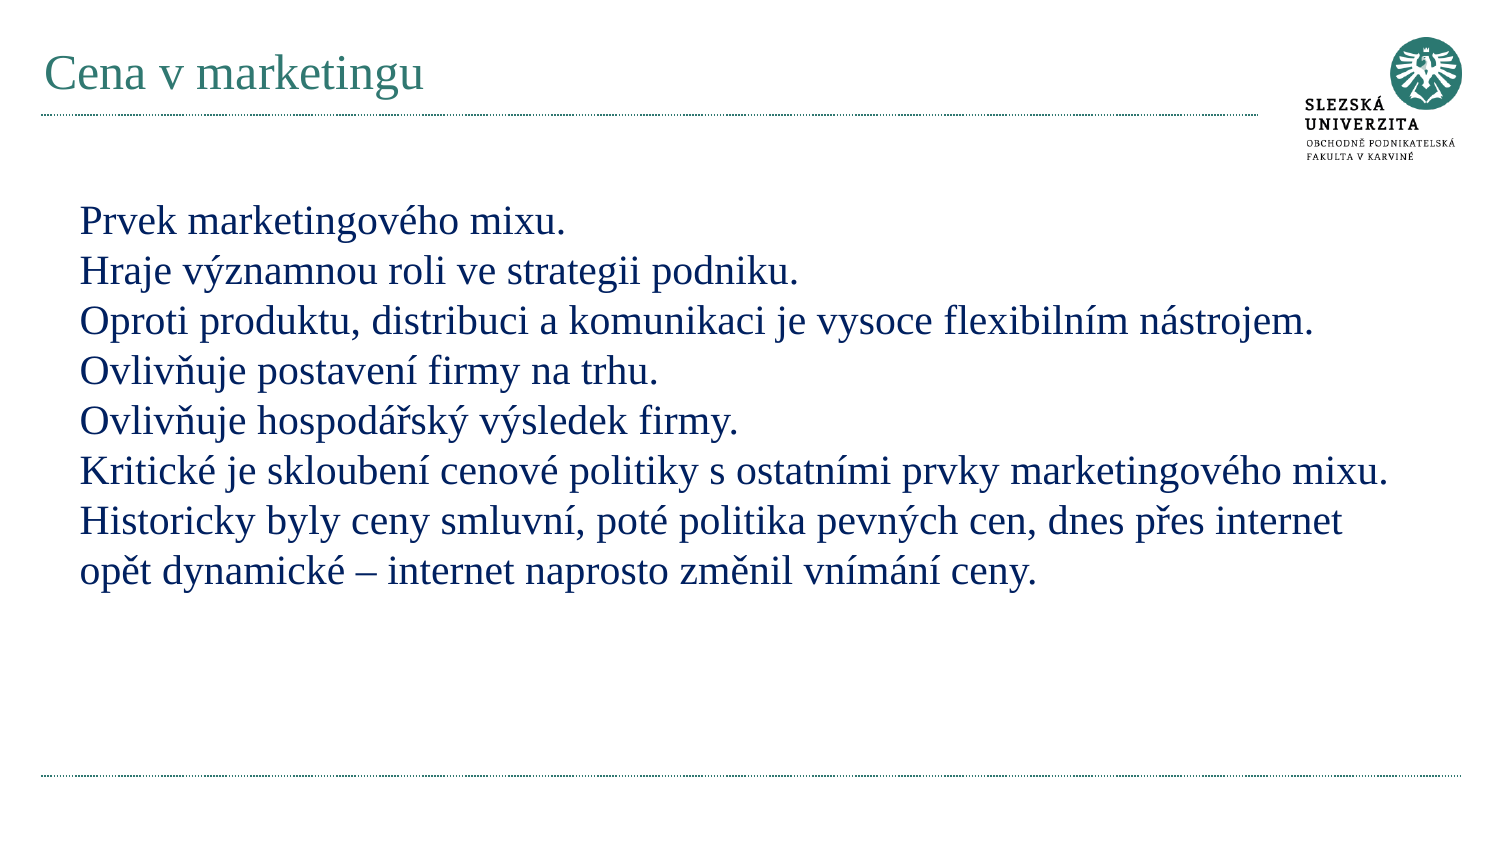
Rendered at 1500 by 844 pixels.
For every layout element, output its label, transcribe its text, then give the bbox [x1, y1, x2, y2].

picture [1305, 37, 1462, 160]
list Prvek marketingového mixu. Hraje významnou roli ve strategii podniku. Oproti produktu, distribuci a komunikaci je vysoce flexibilním nástrojem. Ovlivňuje postavení firmy na trhu. Ovlivňuje hospodářský výsledek firmy. Kritické je skloubení cenové politiky s ostatními prvky marketingového mixu. Historicky byly ceny smluvní, poté politika pevných cen, dnes přes internet opět dynamické – internet naprosto změnil vnímání ceny. [64, 185, 1424, 682]
title Cena v marketingu [29, 32, 668, 116]
